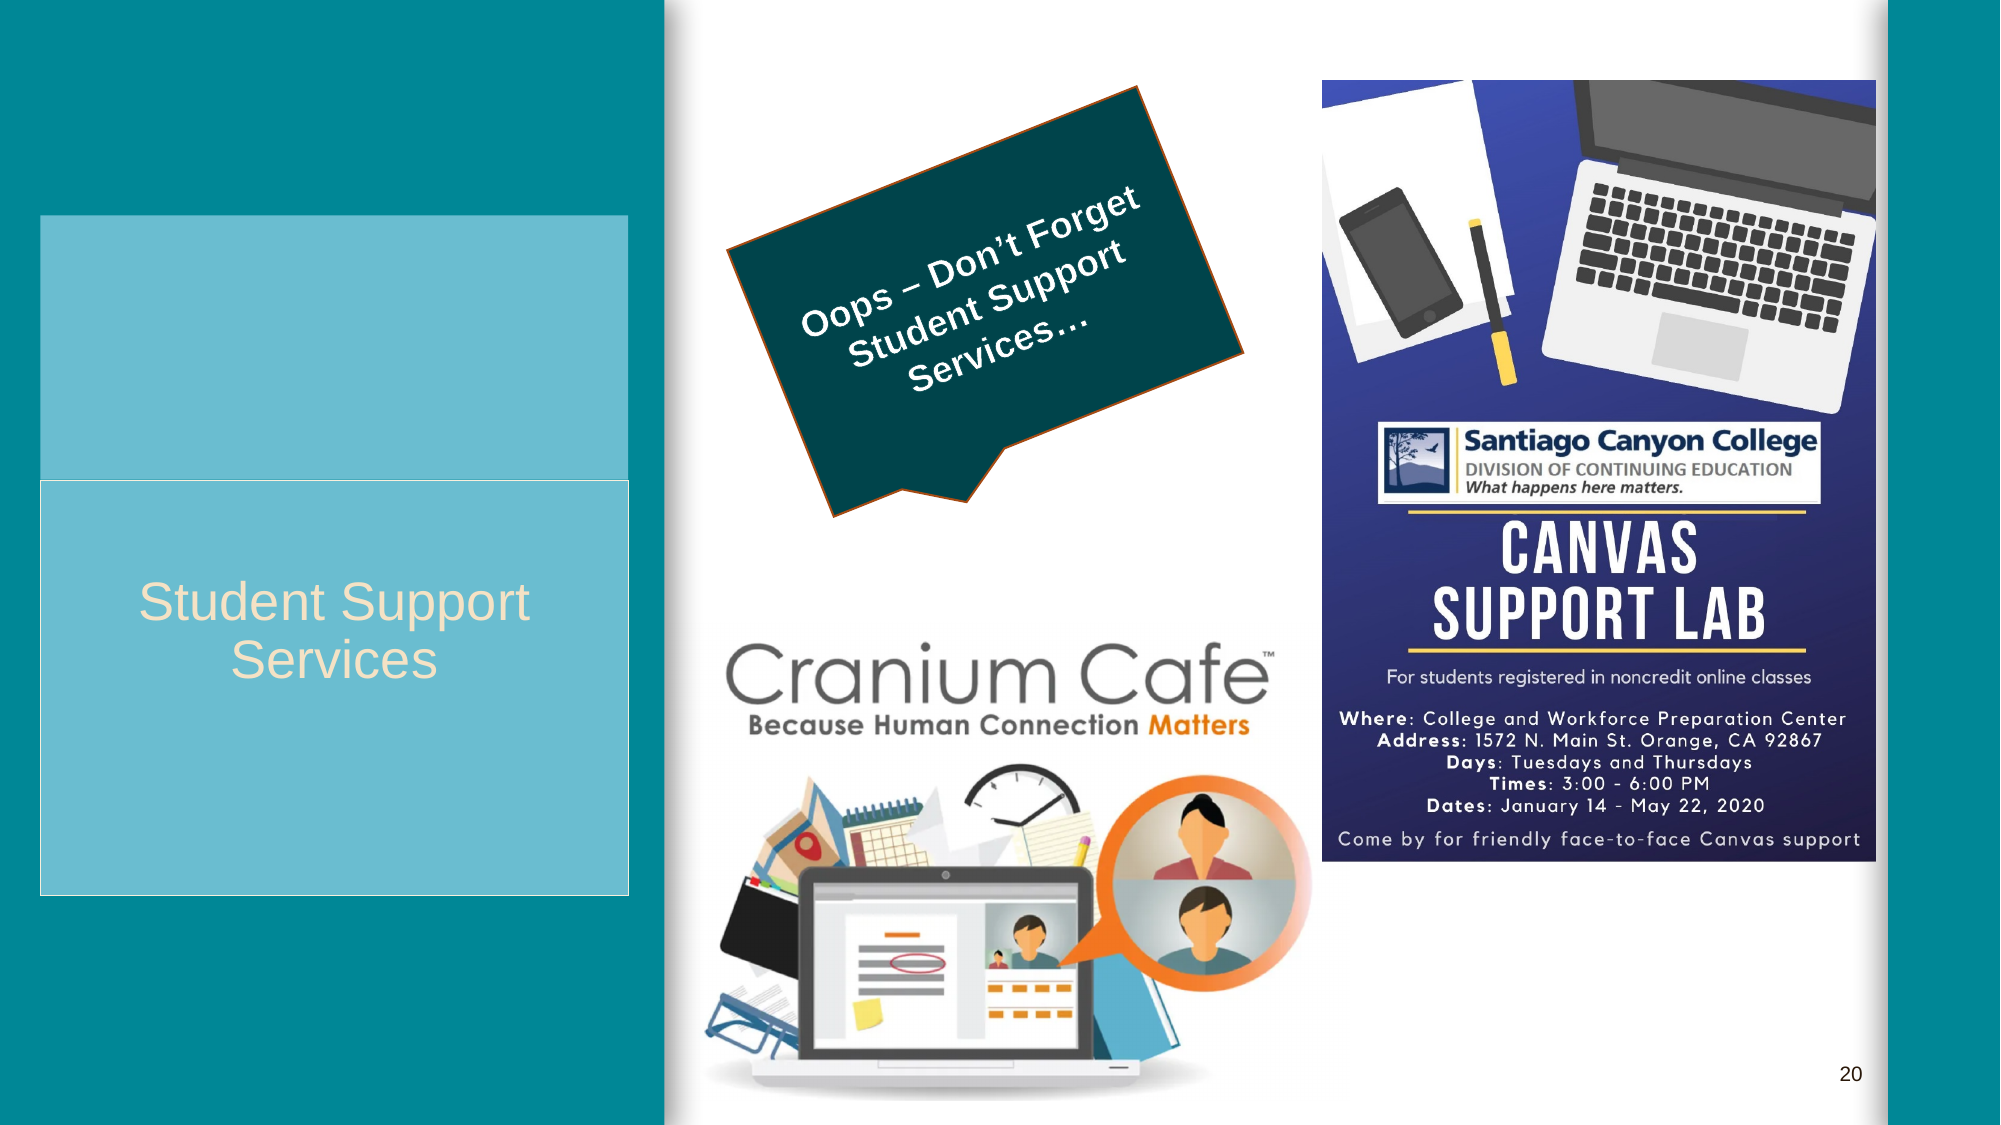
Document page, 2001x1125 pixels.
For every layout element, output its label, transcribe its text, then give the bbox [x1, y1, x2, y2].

text_box [1887, 0, 2000, 1125]
text_box Oops – Don’t Forget Student Support Services… [725, 85, 1245, 518]
text_box Student Support Services [40, 480, 629, 896]
text_box [0, 0, 665, 1125]
slide_number 20 [1412, 1042, 1860, 1103]
text_box [40, 215, 629, 480]
picture [668, 80, 1876, 1101]
